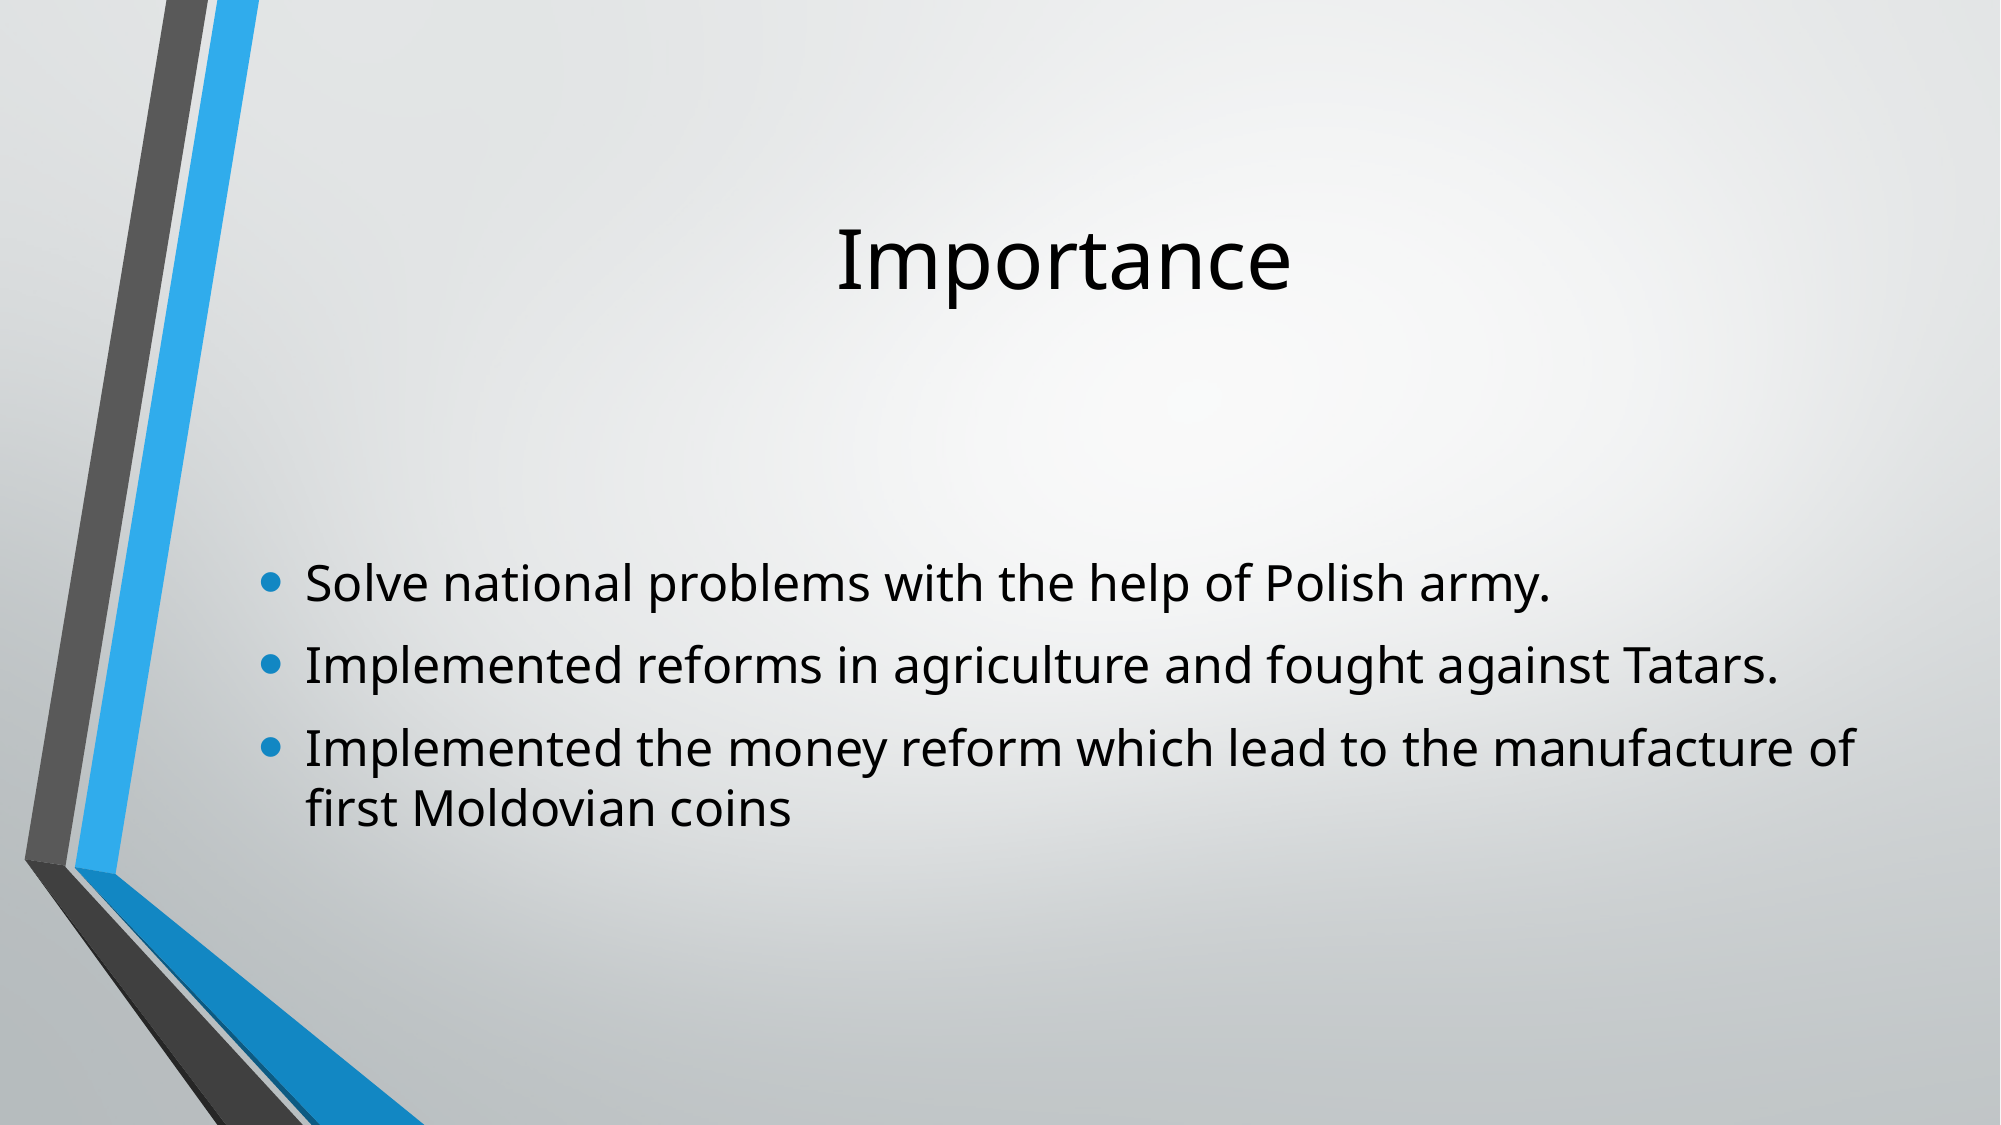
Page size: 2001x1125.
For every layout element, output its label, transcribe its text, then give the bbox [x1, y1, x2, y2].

title Importance [243, 112, 1887, 400]
list Solve national problems with the help of Polish army. Implemented reforms in agriculture and fought against Tatars. Implemented the money reform which lead to the manufacture of first Moldovian coins [243, 437, 1887, 950]
